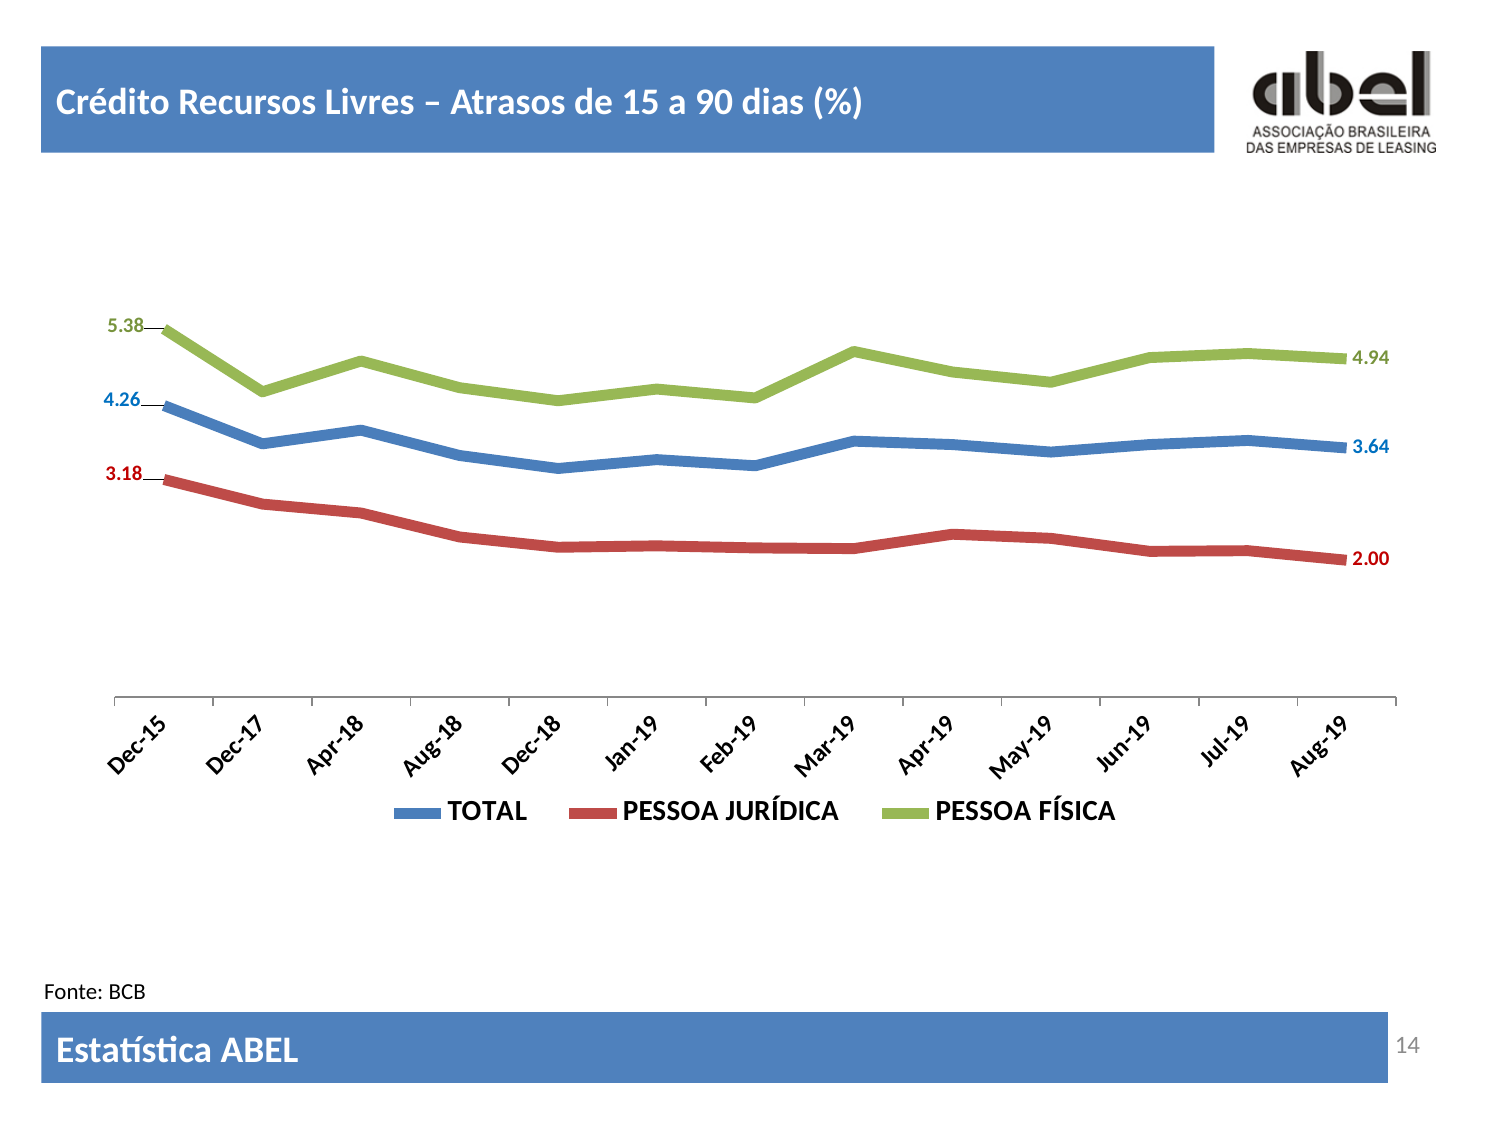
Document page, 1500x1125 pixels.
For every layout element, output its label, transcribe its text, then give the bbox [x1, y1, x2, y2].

chart [76, 274, 1424, 851]
slide_number 14 [1085, 1007, 1436, 1079]
text_box Estatística ABEL [39, 1010, 1390, 1085]
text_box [41, 46, 1436, 153]
text_box Fonte: BCB [29, 969, 538, 1012]
